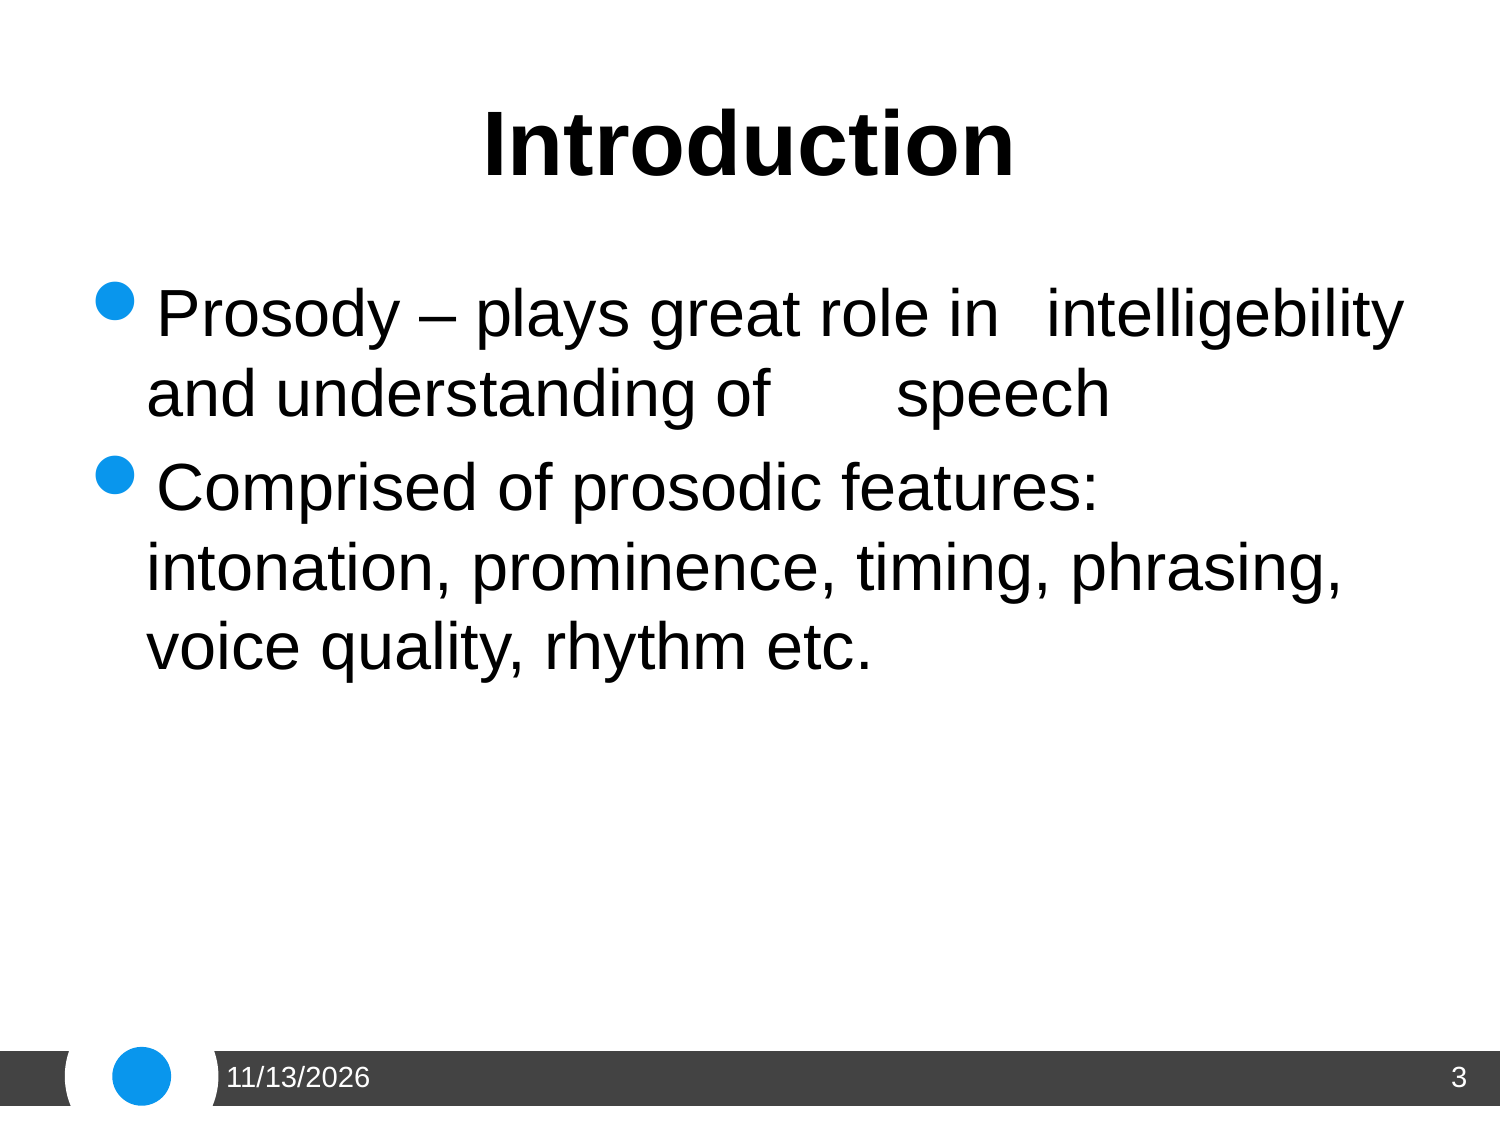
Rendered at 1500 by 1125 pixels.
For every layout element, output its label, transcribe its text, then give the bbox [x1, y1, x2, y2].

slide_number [210, 1051, 562, 1125]
title Introduction [74, 44, 1426, 233]
slide_number 3 [1245, 1051, 1483, 1125]
list Prosody – plays great role in intelligebility and understanding of speech Comprised of prosodic features: intonation, prominence, timing, phrasing, voice quality, rhythm etc. [74, 262, 1426, 1006]
